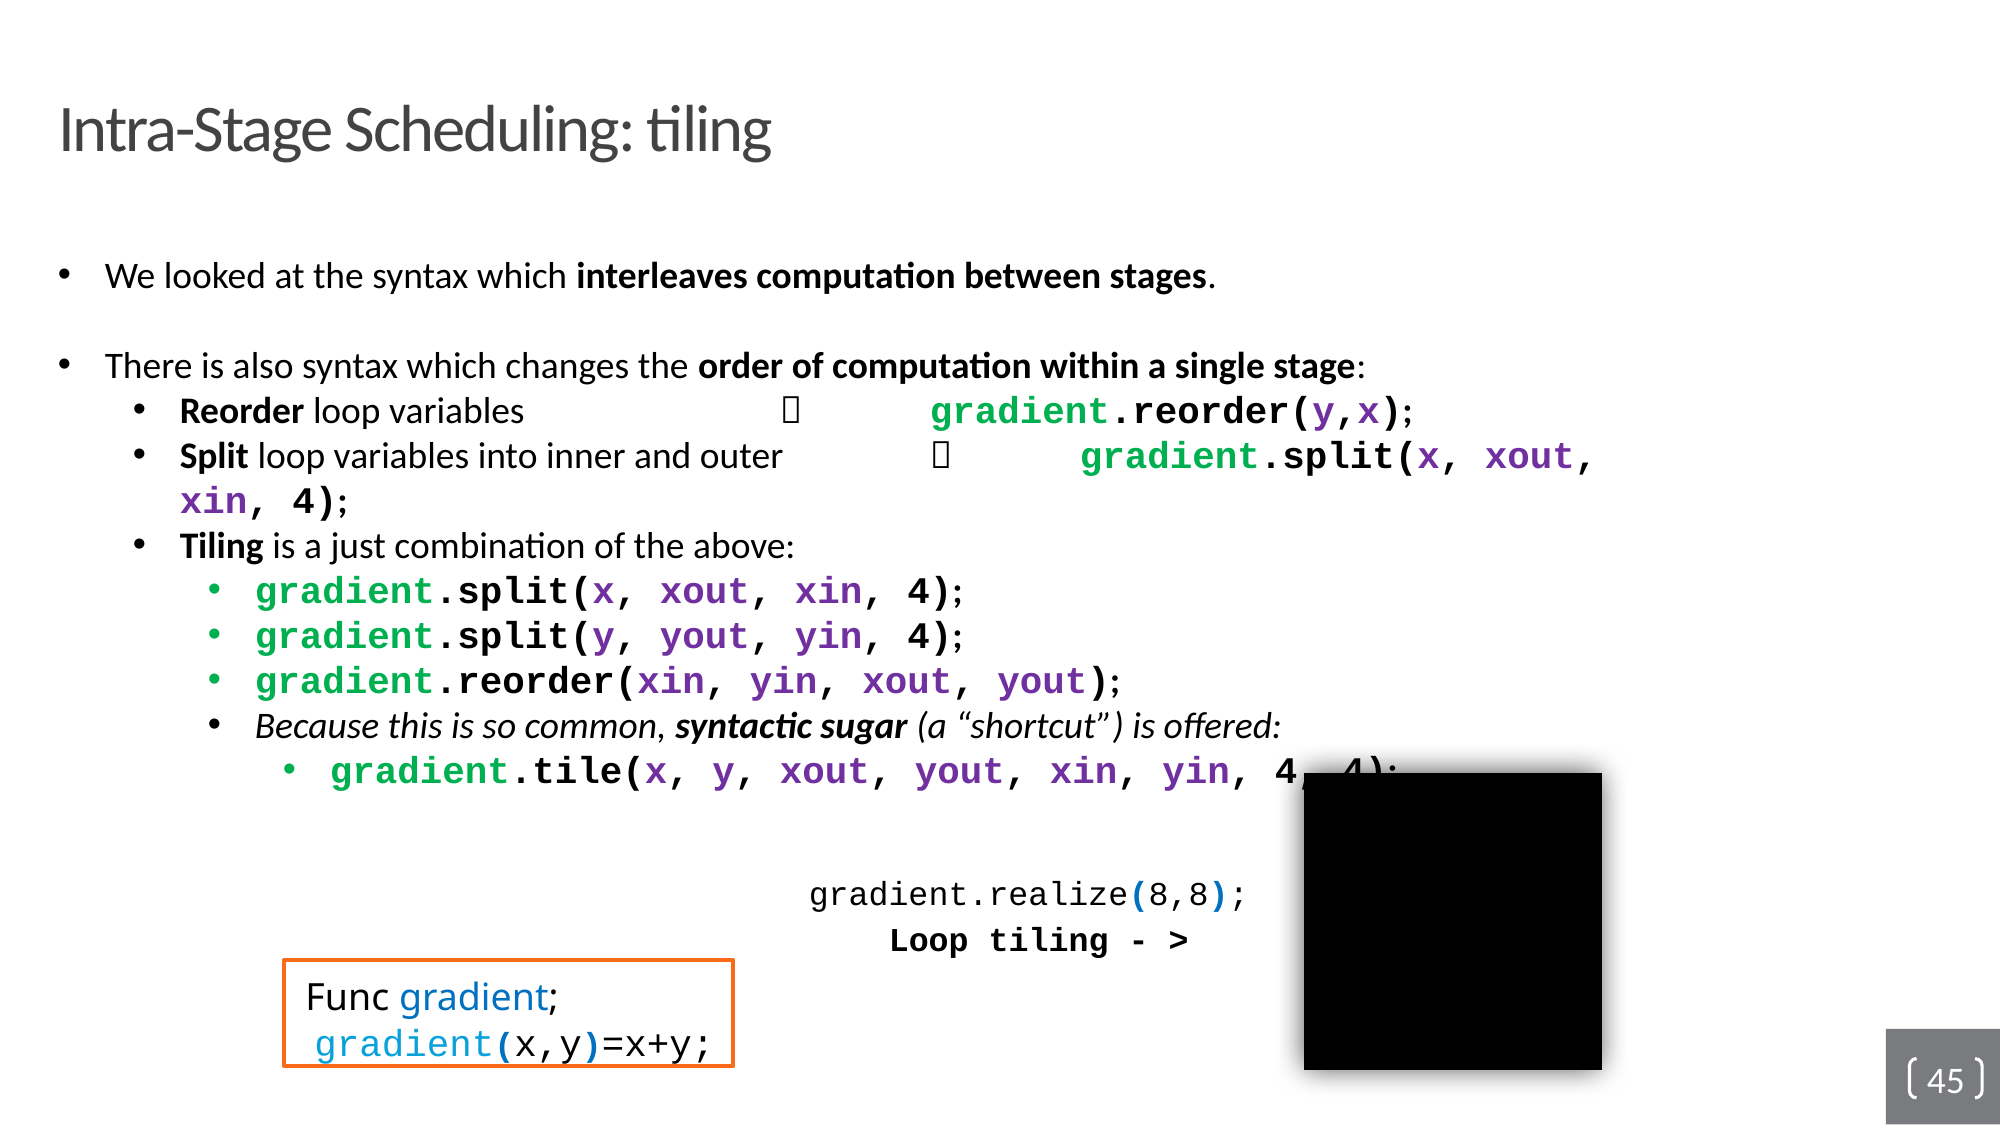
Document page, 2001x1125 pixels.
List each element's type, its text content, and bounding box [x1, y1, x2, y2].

title Intra-Stage Scheduling: tiling [43, 45, 1957, 205]
picture [1304, 772, 1603, 1071]
text_box gradient.realize(8,8); Loop tiling - > [793, 724, 1454, 966]
slide_number 45 [1907, 1056, 1984, 1100]
text_box [282, 958, 735, 1068]
text_box Func gradient; [290, 966, 574, 1026]
text_box gradient(x,y)=x+y; [299, 1011, 730, 1072]
text_box by [1454, 754, 1618, 889]
text_box We looked at the syntax which interleaves computation between stages. There is also syntax which changes the order of computation within a single stage: Reorder loop variables  gradient.reorder(y,x); Split loop variables into inner and outer  gradient.split(x, xout, xin, 4); Tiling is a just combination of the above: gradient.split(x, xout, xin, 4); gradient.split(y, yout, yin, 4); gradient.reorder(xin, yin, xout, yout); Because this is so common, syntactic sugar (a “shortcut”) is offered: gradient.tile(x, y, xout, yout, xin, yin, 4, 4); [43, 243, 1695, 889]
